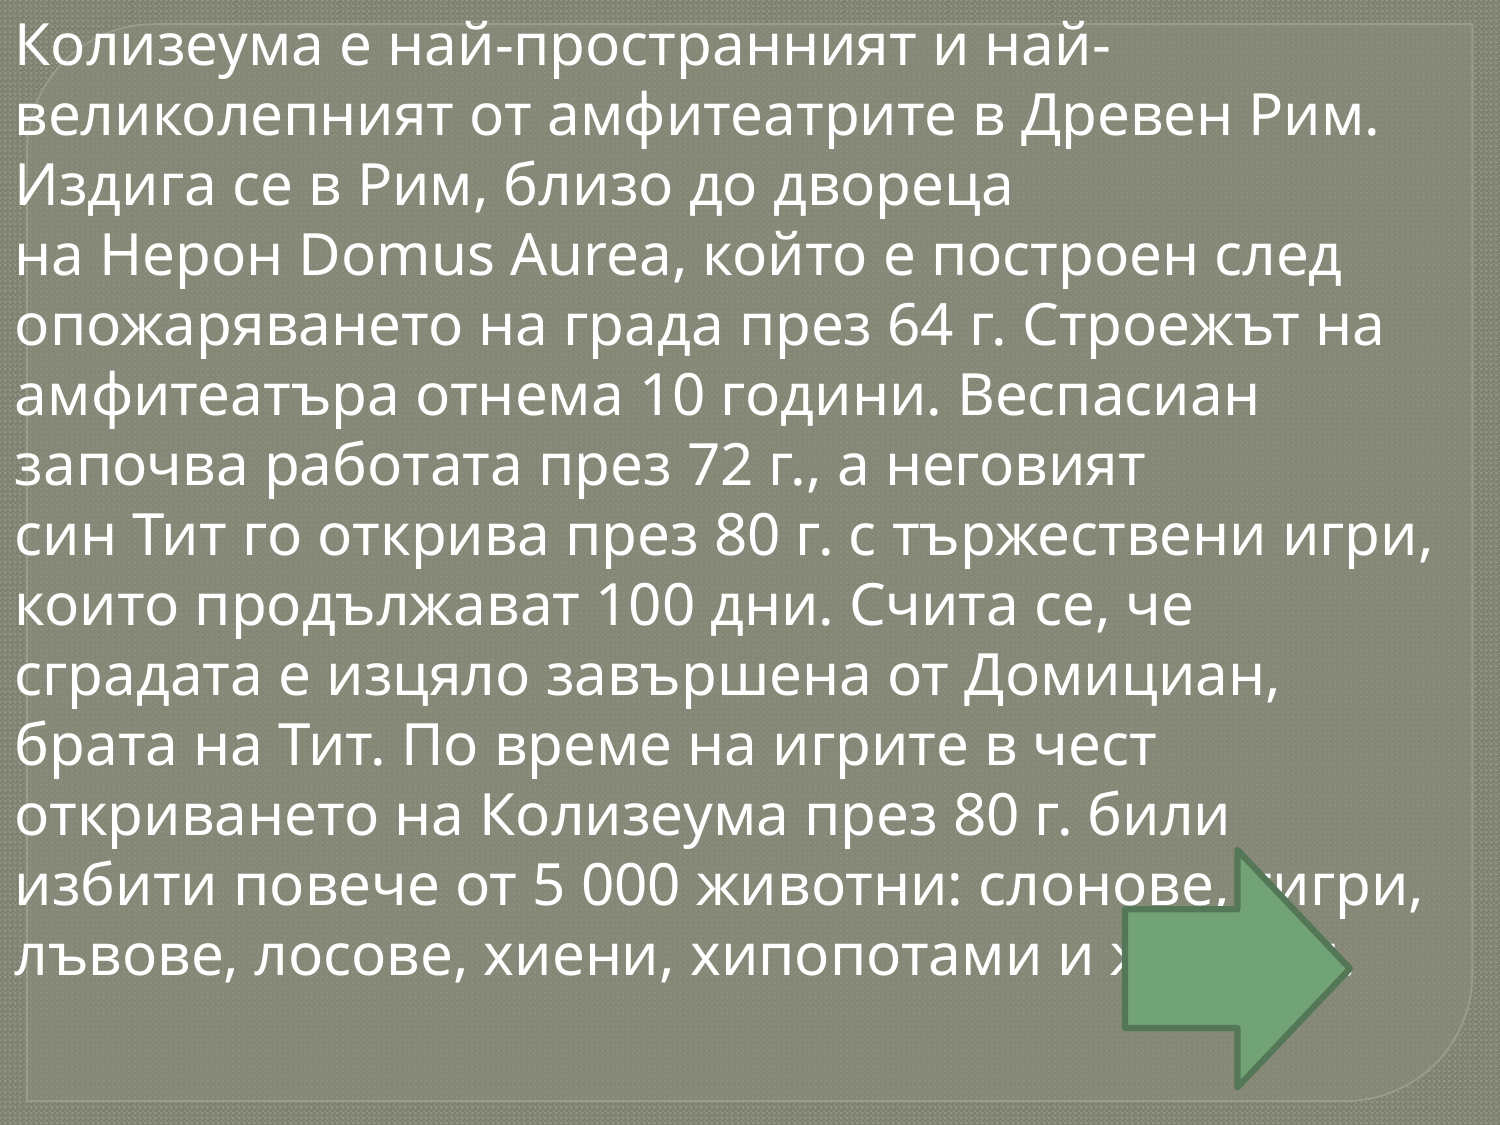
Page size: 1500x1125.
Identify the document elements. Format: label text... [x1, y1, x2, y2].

text_box [1121, 847, 1354, 1091]
text_box Колизеума е най-пространният и най-великолепният от амфитеатрите в Древен Рим. Издига се в Рим, близо до двореца на Нерон Domus Aurea, който е построен след опожаряването на града през 64 г. Строежът на амфитеатъра отнема 10 години. Веспасиан започва работата през 72 г., а неговият син Тит го открива през 80 г. с тържествени игри, които продължават 100 дни. Счита се, че сградата е изцяло завършена от Домициан, брата на Тит. По време на игрите в чест откриването на Колизеума през 80 г. били избити повече от 5 000 животни: слонове, тигри, лъвове, лосове, хиени, хипопотами и жирафи. [0, 0, 1463, 995]
